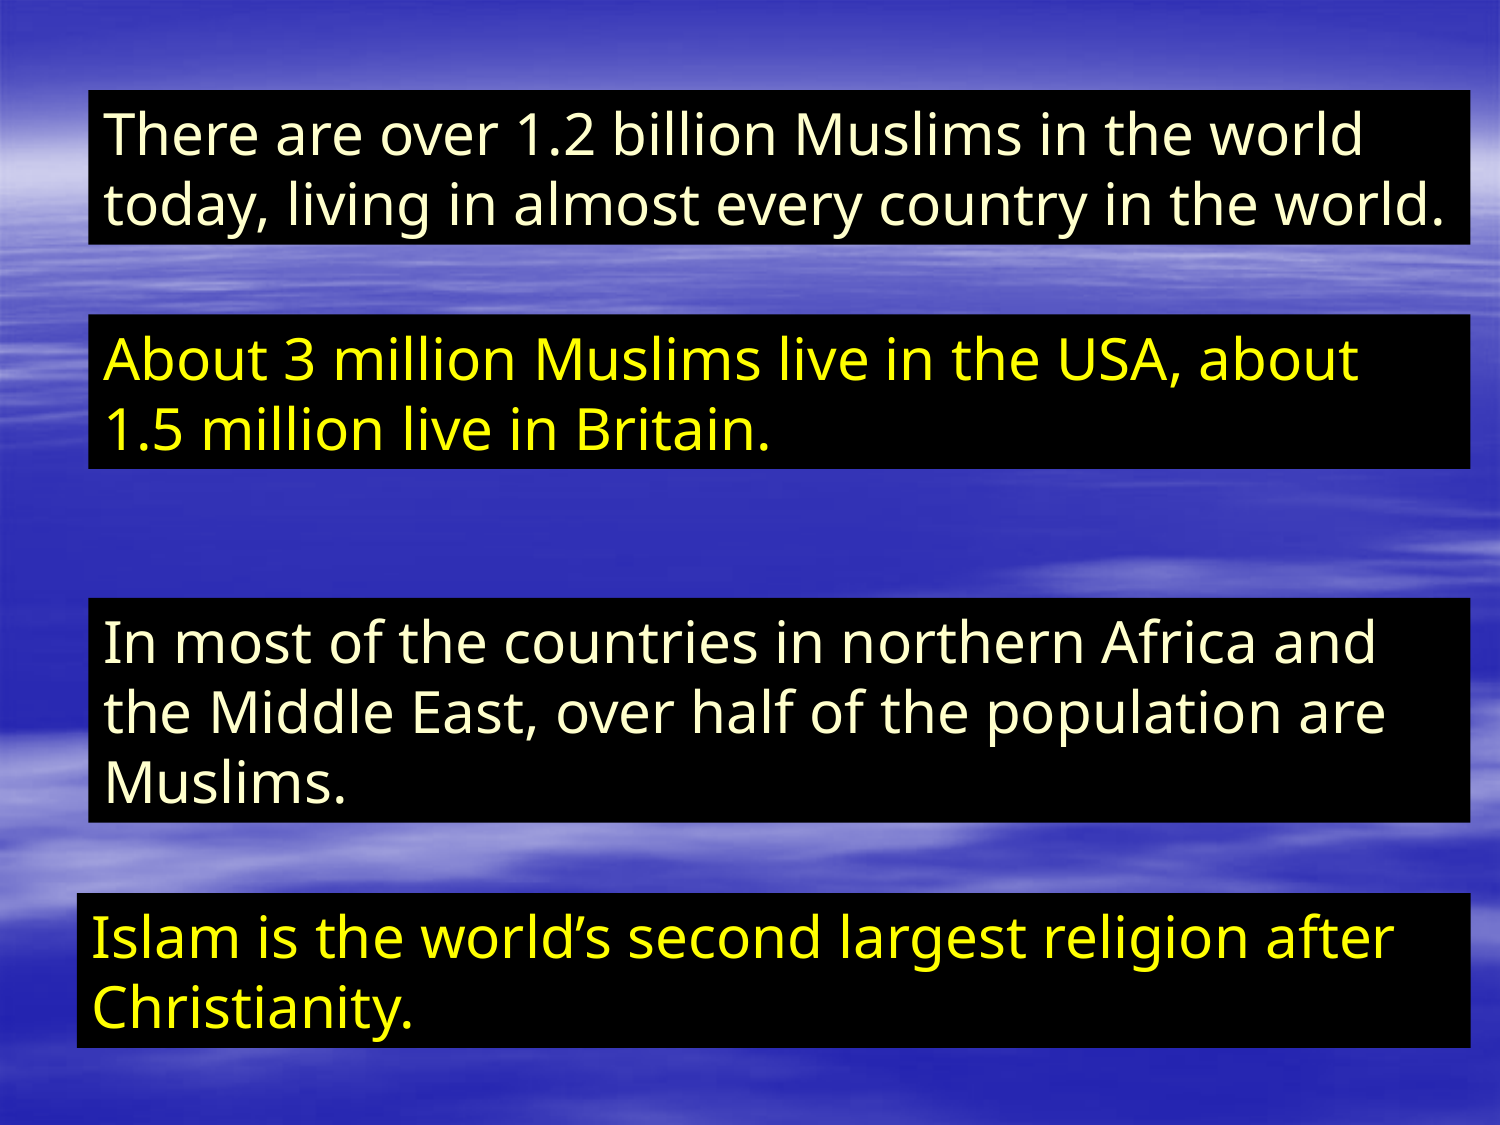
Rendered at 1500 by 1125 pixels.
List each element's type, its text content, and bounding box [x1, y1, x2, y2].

text_box Islam is the world’s second largest religion after Christianity. [76, 893, 1471, 1048]
text_box In most of the countries in northern Africa and the Middle East, over half of the population are Muslims. [88, 597, 1471, 823]
text_box There are over 1.2 billion Muslims in the world today, living in almost every country in the world. [88, 90, 1471, 245]
text_box About 3 million Muslims live in the USA, about 1.5 million live in Britain. [88, 314, 1471, 469]
